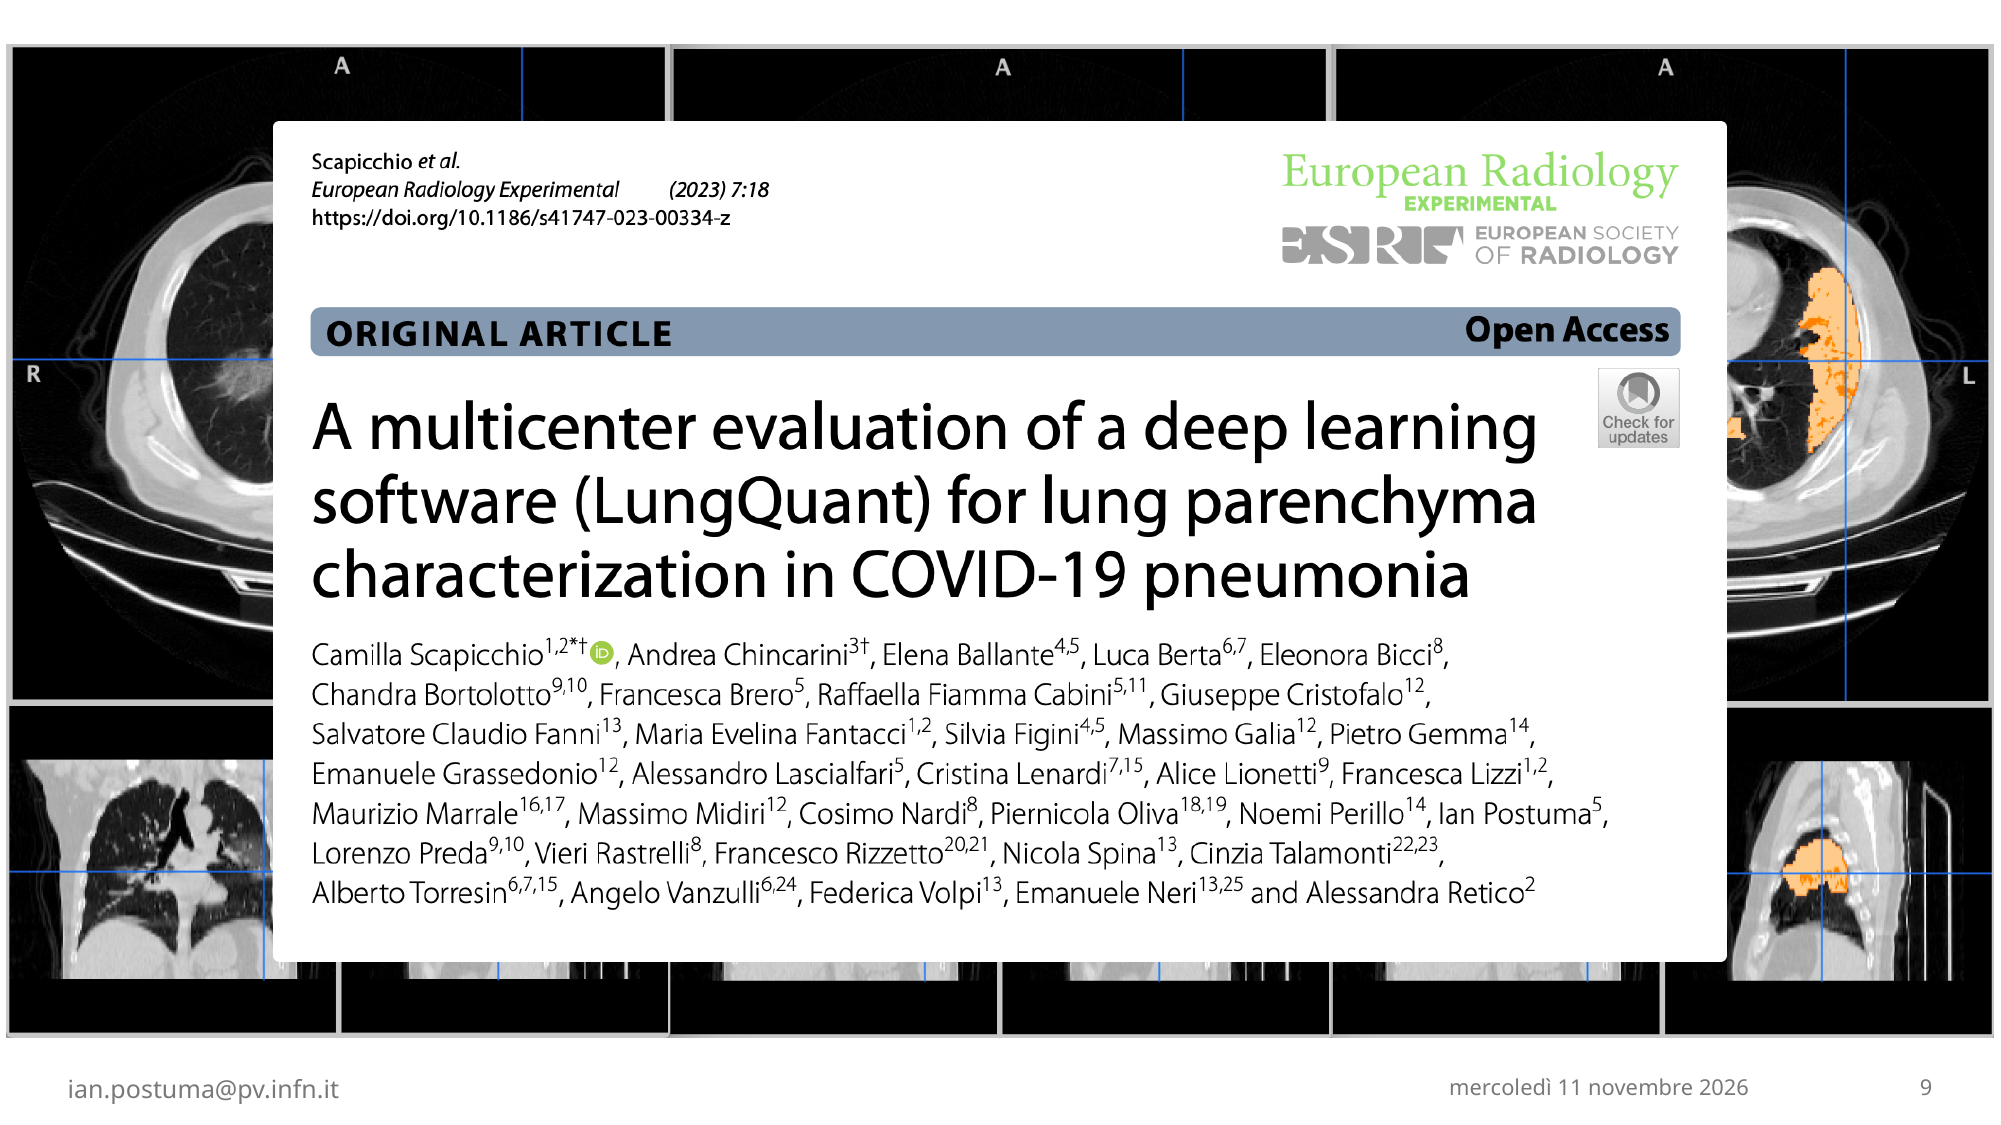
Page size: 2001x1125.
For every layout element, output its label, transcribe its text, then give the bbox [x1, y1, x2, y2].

footer ian.postuma@pv.infn.it [52, 1066, 728, 1112]
slide_number martedì 15 ottobre 2024 [1314, 1066, 1765, 1112]
picture [6, 43, 1994, 1039]
slide_number 9 [1790, 1066, 1948, 1112]
